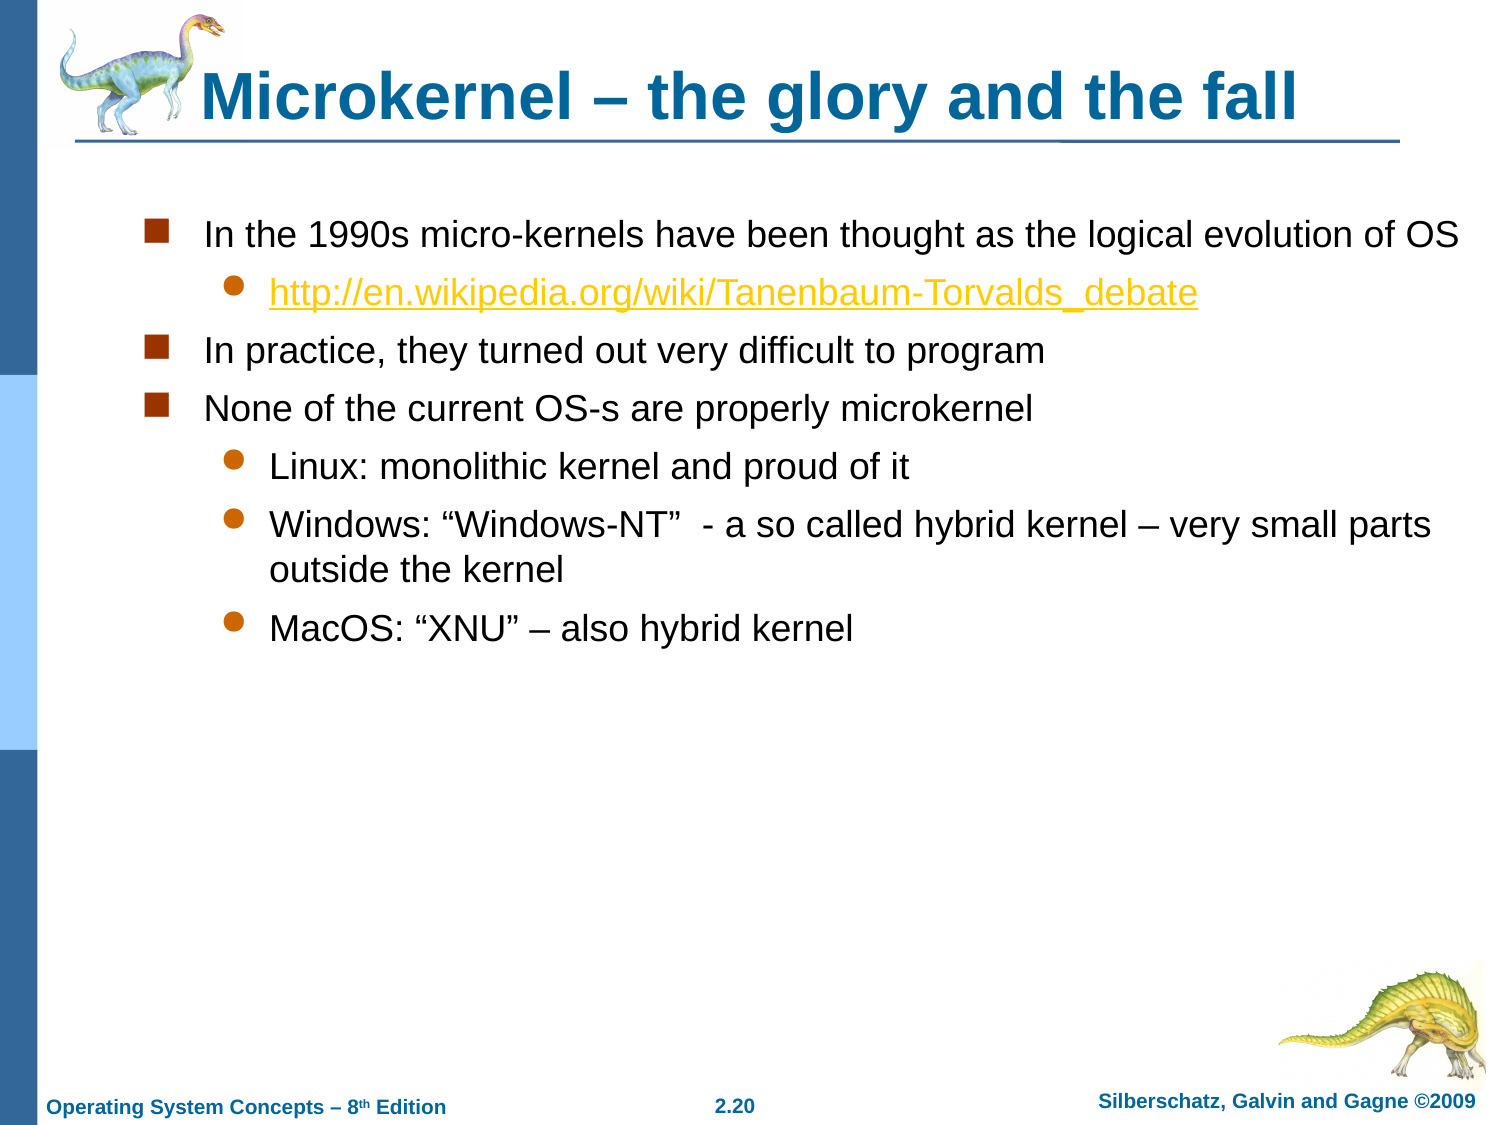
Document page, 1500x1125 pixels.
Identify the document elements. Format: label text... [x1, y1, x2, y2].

picture [46, 0, 243, 149]
title Microkernel – the glory and the fall [74, 45, 1426, 141]
picture [1275, 959, 1486, 1090]
list In the 1990s micro-kernels have been thought as the logical evolution of OS http://en.wikipedia.org/wiki/Tanenbaum-Torvalds_debate In practice, they turned out very difficult to program None of the current OS-s are properly microkernel Linux: monolithic kernel and proud of it Windows: “Windows-NT” - a so called hybrid kernel – very small parts outside the kernel MacOS: “XNU” – also hybrid kernel [132, 202, 1483, 946]
